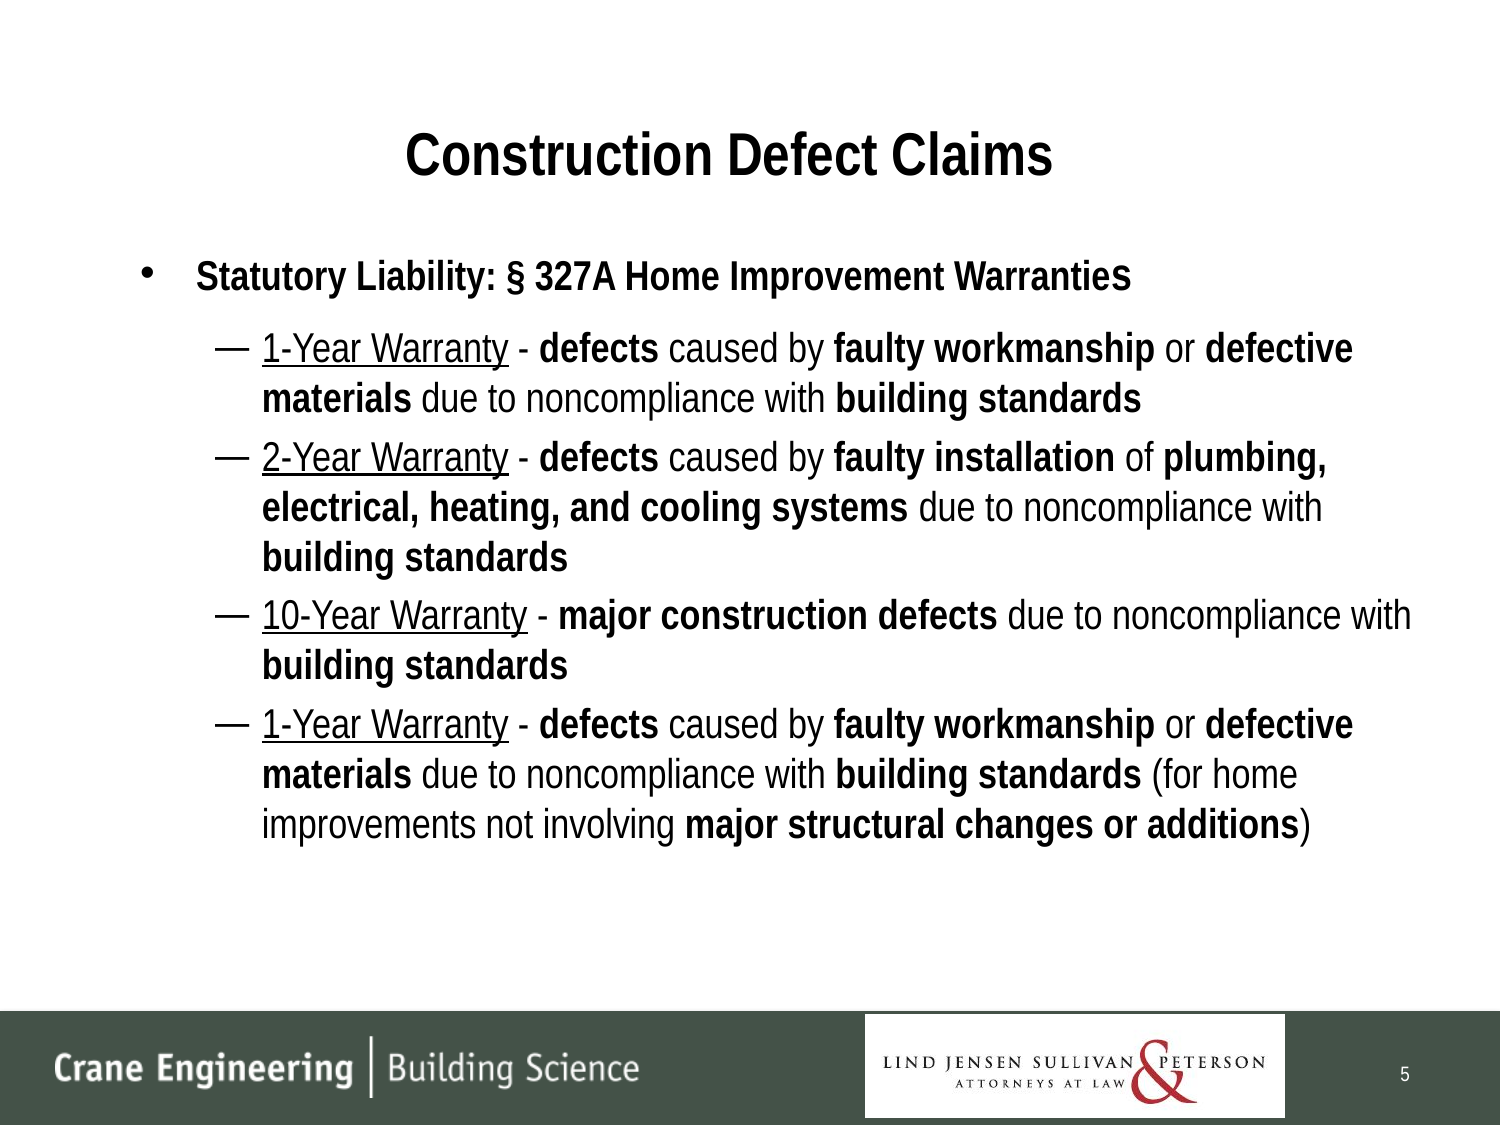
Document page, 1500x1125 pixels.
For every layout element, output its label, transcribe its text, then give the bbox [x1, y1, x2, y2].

picture [865, 1014, 1285, 1118]
picture [55, 1035, 640, 1098]
list Statutory Liability: § 327A Home Improvement Warranties 1-Year Warranty - defects caused by faulty workmanship or defective materials due to noncompliance with building standards 2-Year Warranty - defects caused by faulty installation of plumbing, electrical, heating, and cooling systems due to noncompliance with building standards 10-Year Warranty - major construction defects due to noncompliance with building standards 1-Year Warranty - defects caused by faulty workmanship or defective materials due to noncompliance with building standards (for home improvements not involving major structural changes or additions) [125, 237, 1438, 980]
title Construction Defect Claims [87, 87, 1400, 275]
slide_number 5 [1288, 1042, 1425, 1103]
